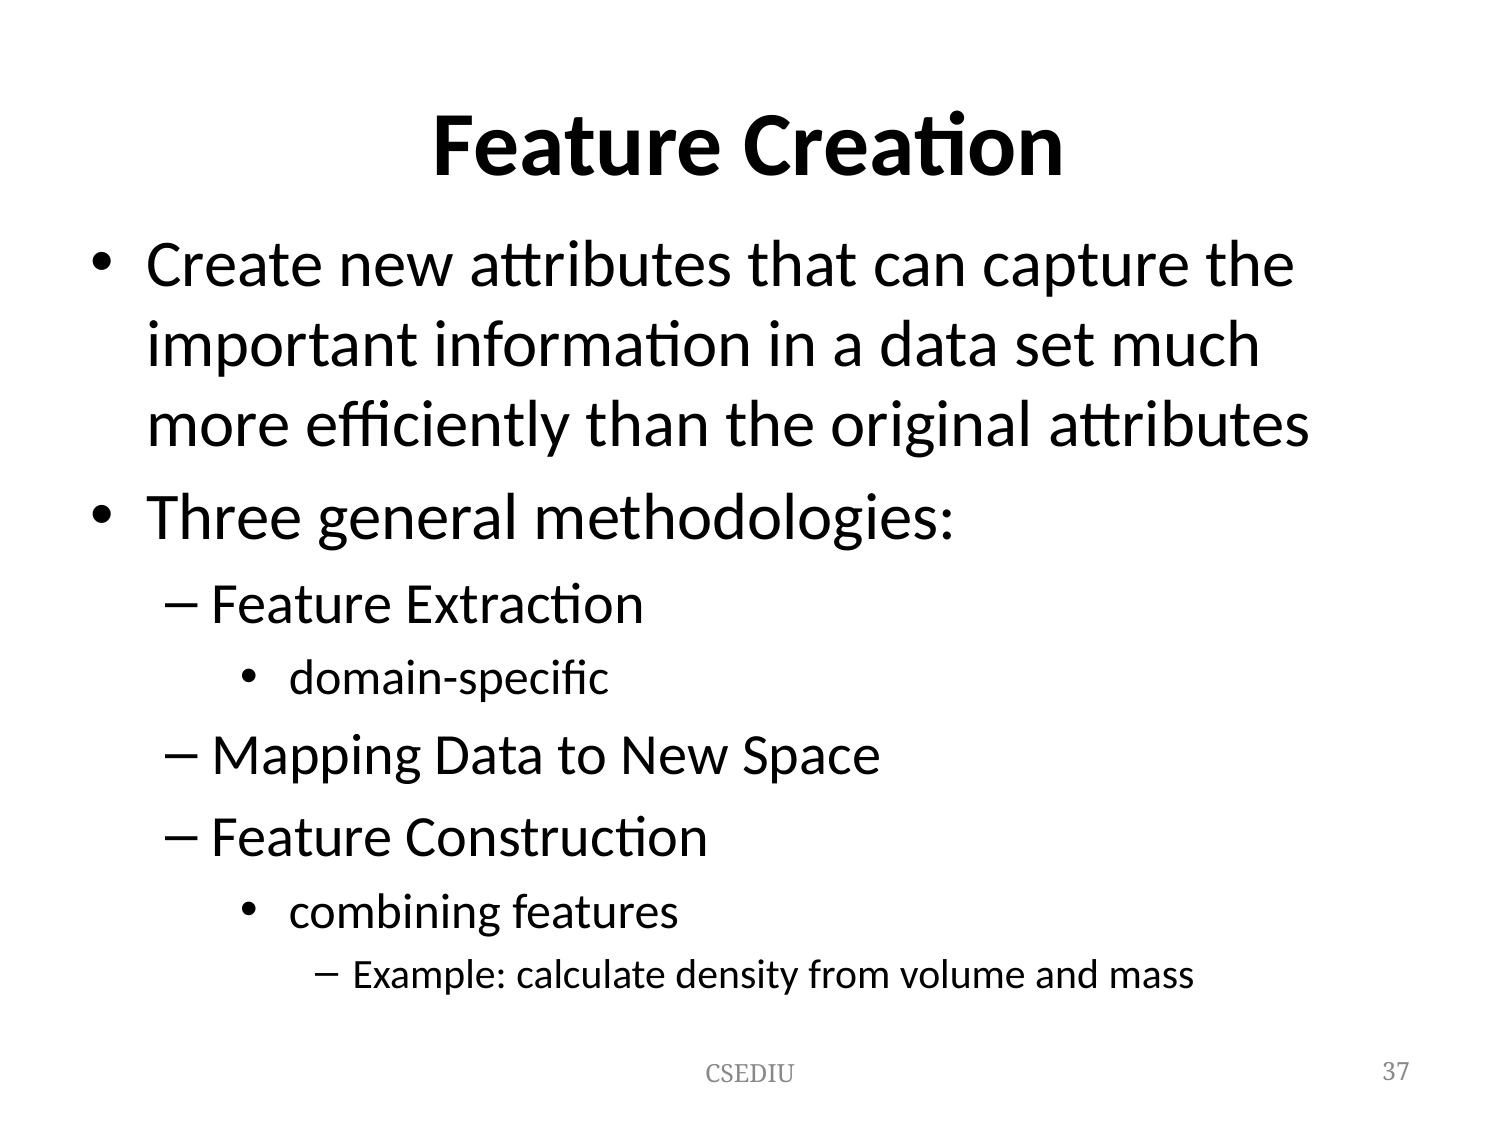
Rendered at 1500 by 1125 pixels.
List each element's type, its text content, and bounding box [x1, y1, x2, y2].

title Feature Creation [75, 45, 1425, 212]
text_box ‹#› [1074, 1042, 1425, 1103]
list Create new attributes that can capture the important information in a data set much more efficiently than the original attributes Three general methodologies: Feature Extraction domain-specific Mapping Data to New Space Feature Construction combining features Example: calculate density from volume and mass [75, 212, 1425, 1025]
text_box CSEDIU [512, 1042, 988, 1103]
